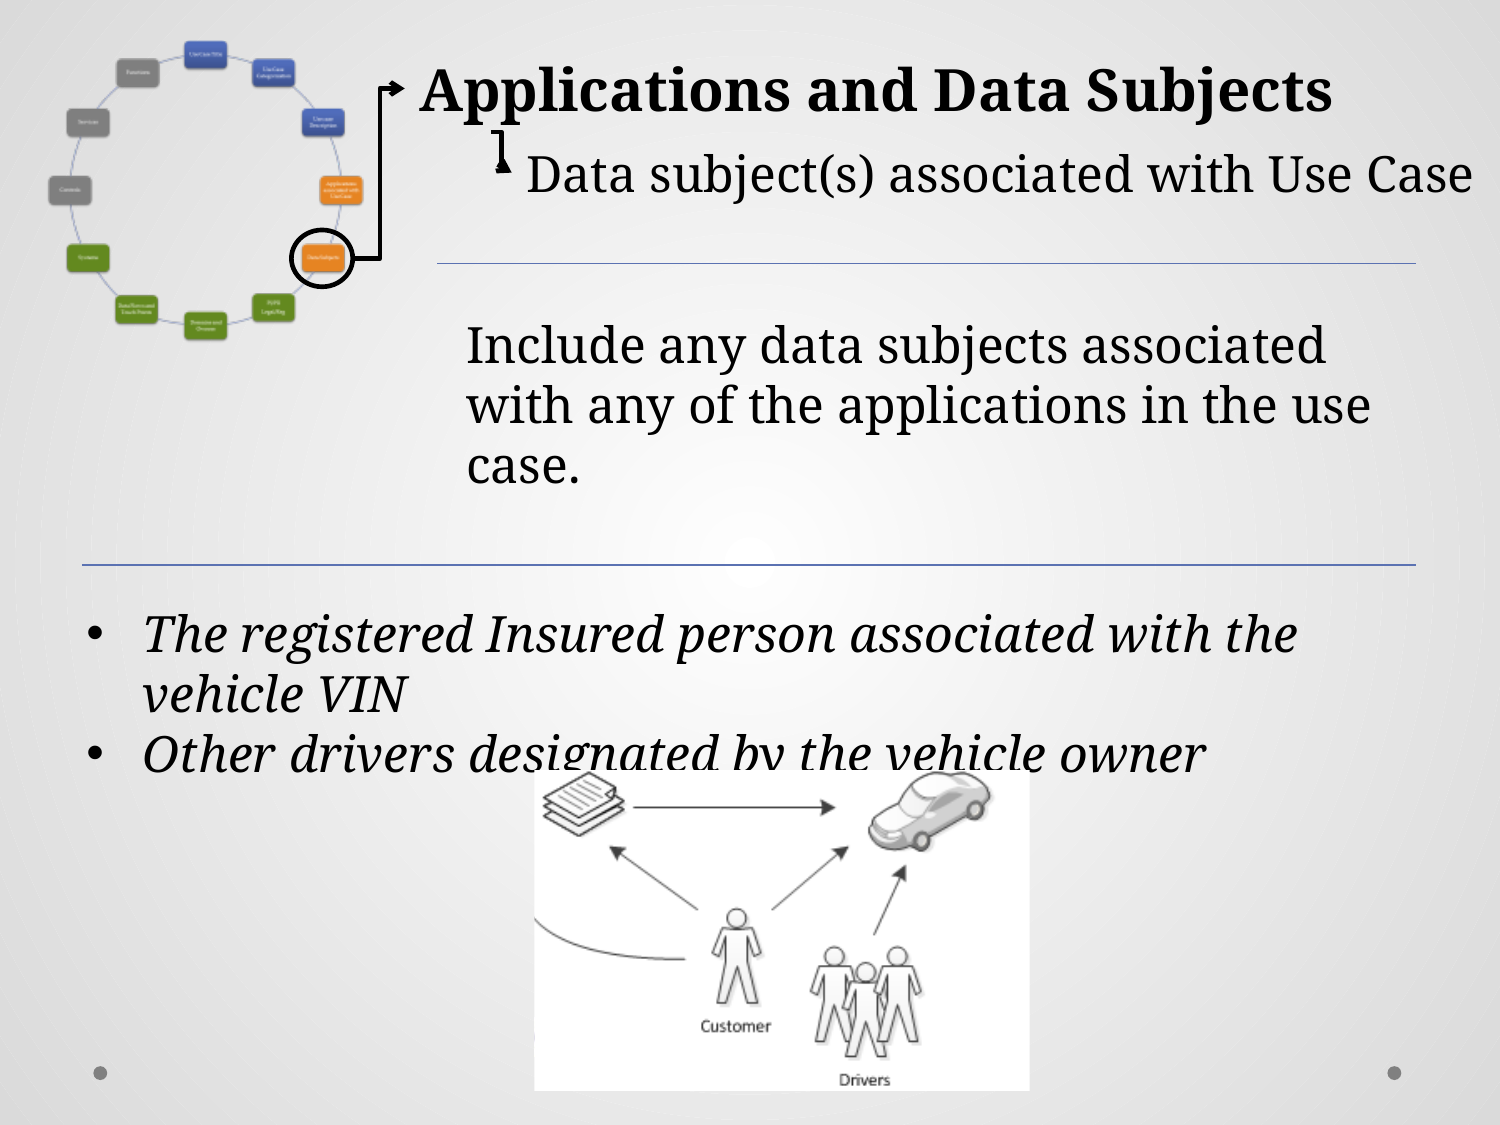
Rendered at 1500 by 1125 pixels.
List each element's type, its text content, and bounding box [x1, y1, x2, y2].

text_box Include any data subjects associated with any of the applications in the use case. [451, 306, 1416, 501]
text_box Applications and Data Subjects [404, 46, 1349, 131]
picture [534, 770, 1030, 1091]
text_box Data subject(s) associated with Use Case [511, 135, 1490, 210]
text_box The registered Insured person associated with the vehicle VIN Other drivers designated by the vehicle owner [71, 595, 1416, 790]
picture [40, 40, 378, 345]
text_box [352, 88, 438, 259]
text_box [490, 131, 535, 174]
